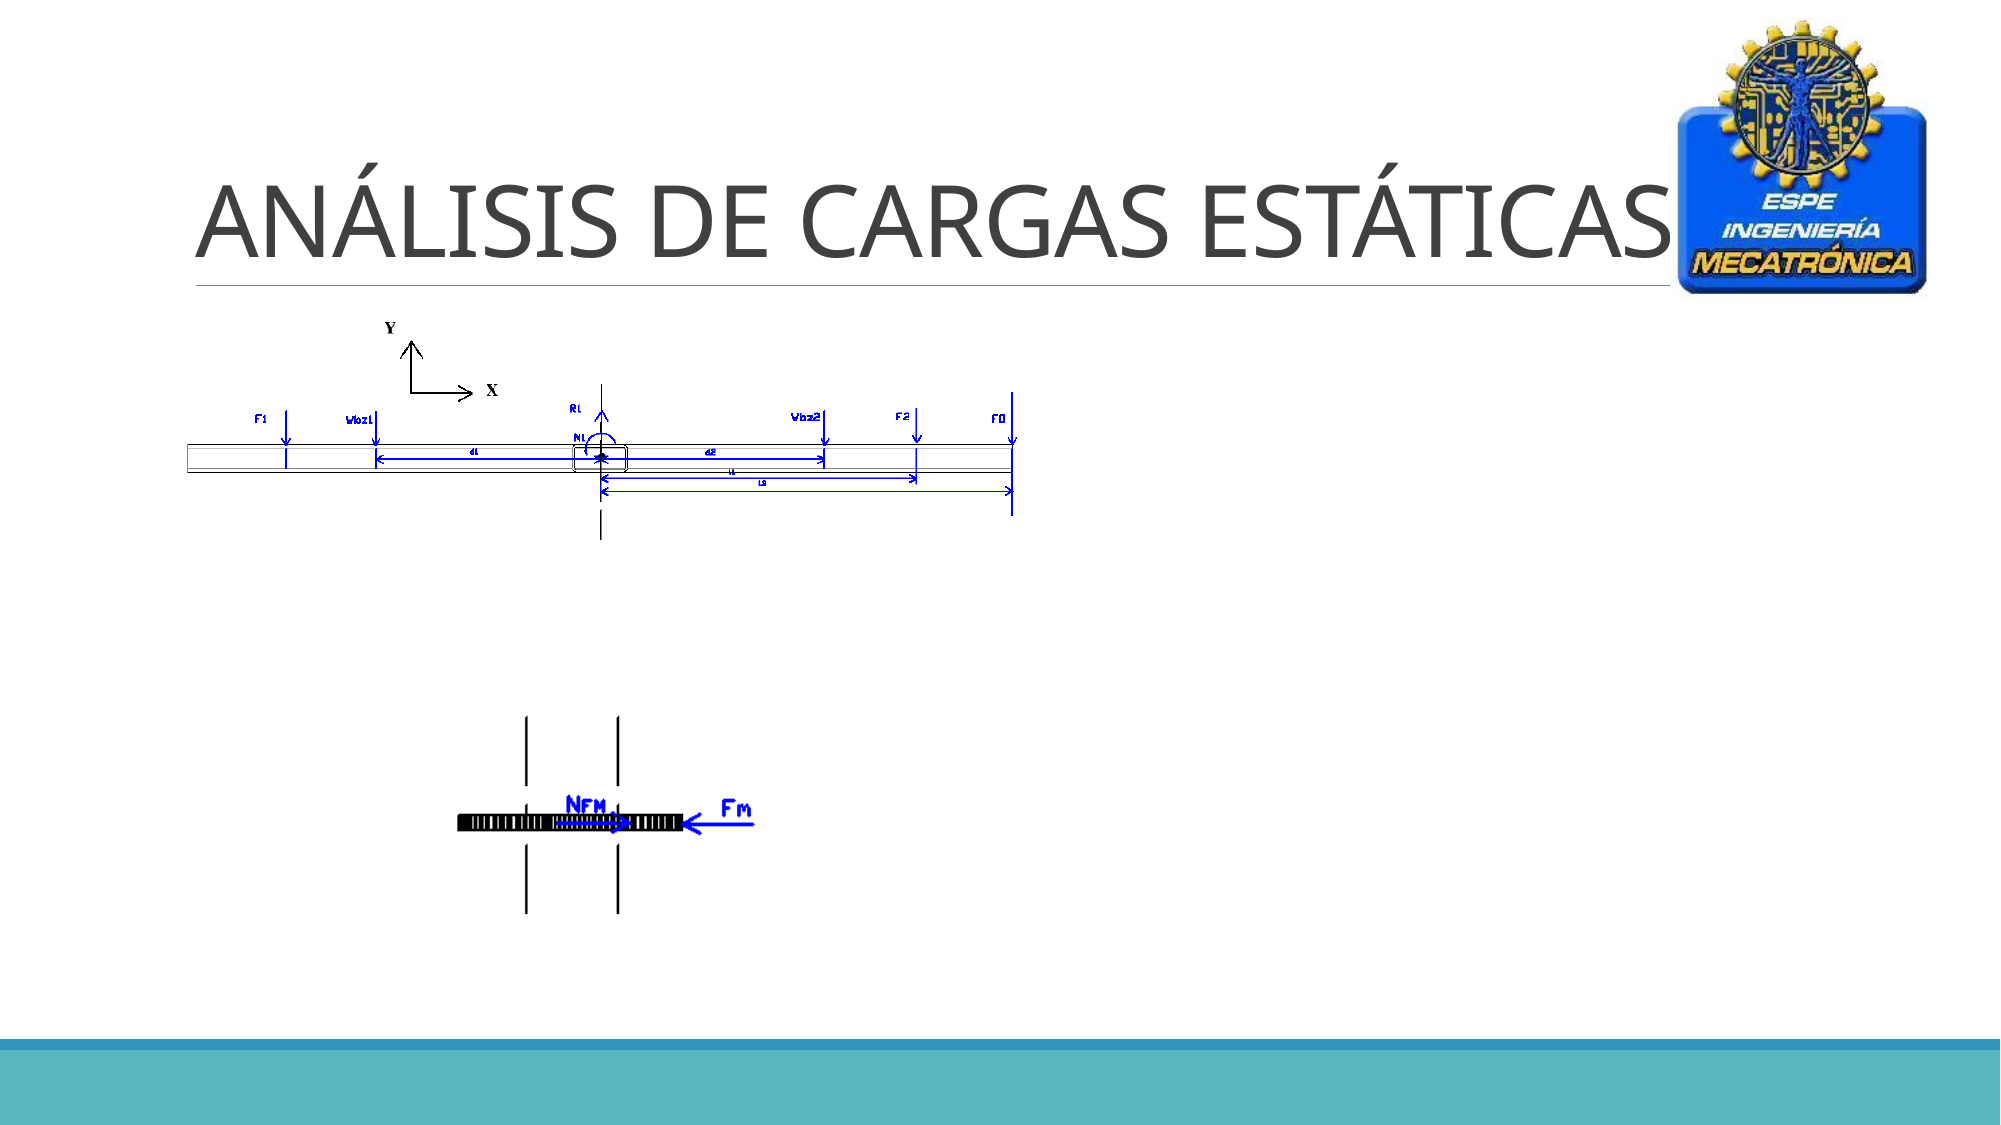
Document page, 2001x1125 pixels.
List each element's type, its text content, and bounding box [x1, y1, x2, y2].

picture [405, 700, 811, 929]
picture [1670, 18, 1936, 307]
title ANÁLISIS DE CARGAS ESTÁTICAS [180, 47, 1667, 285]
picture [179, 312, 1037, 550]
